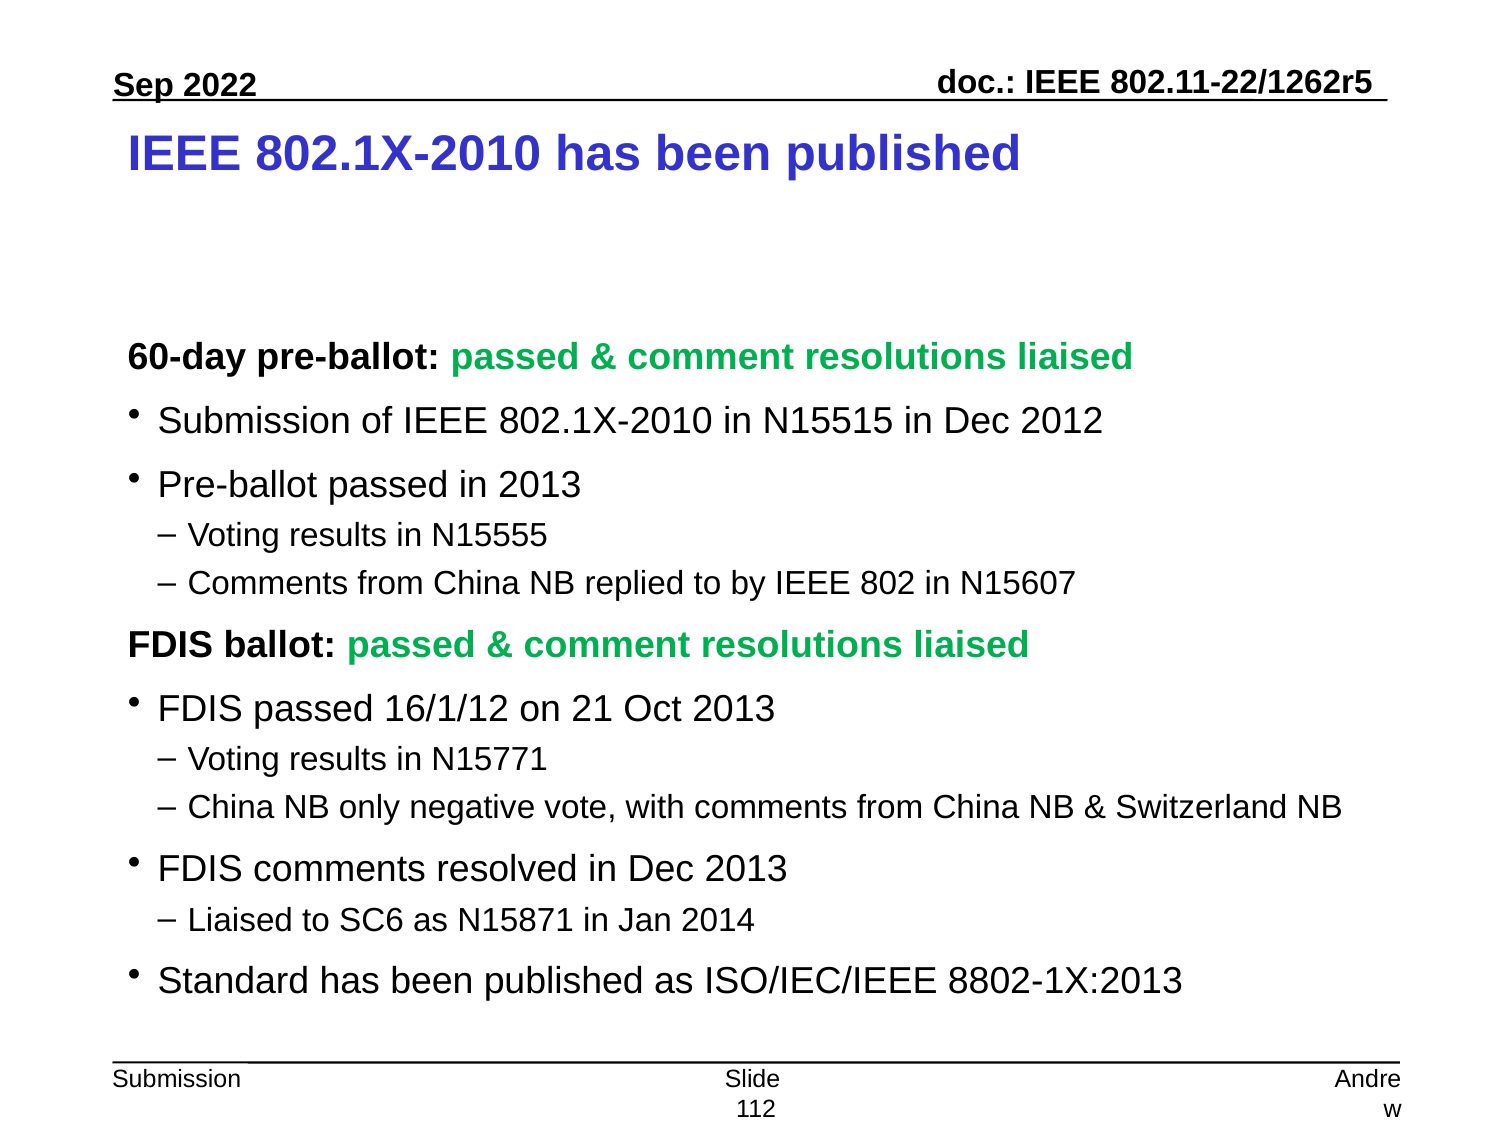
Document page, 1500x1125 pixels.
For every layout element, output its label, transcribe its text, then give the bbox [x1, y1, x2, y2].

footer Andrew Myles, Cisco [1320, 1061, 1402, 1093]
slide_number Slide 112 [709, 1061, 803, 1093]
list 60-day pre-ballot: passed & comment resolutions liaised Submission of IEEE 802.1X-2010 in N15515 in Dec 2012 Pre-ballot passed in 2013 Voting results in N15555 Comments from China NB replied to by IEEE 802 in N15607 FDIS ballot: passed & comment resolutions liaised FDIS passed 16/1/12 on 21 Oct 2013 Voting results in N15771 China NB only negative vote, with comments from China NB & Switzerland NB FDIS comments resolved in Dec 2013 Liaised to SC6 as N15871 in Jan 2014 Standard has been published as ISO/IEC/IEEE 8802-1X:2013 [112, 324, 1388, 1000]
title IEEE 802.1X-2010 has been published [112, 112, 1388, 288]
